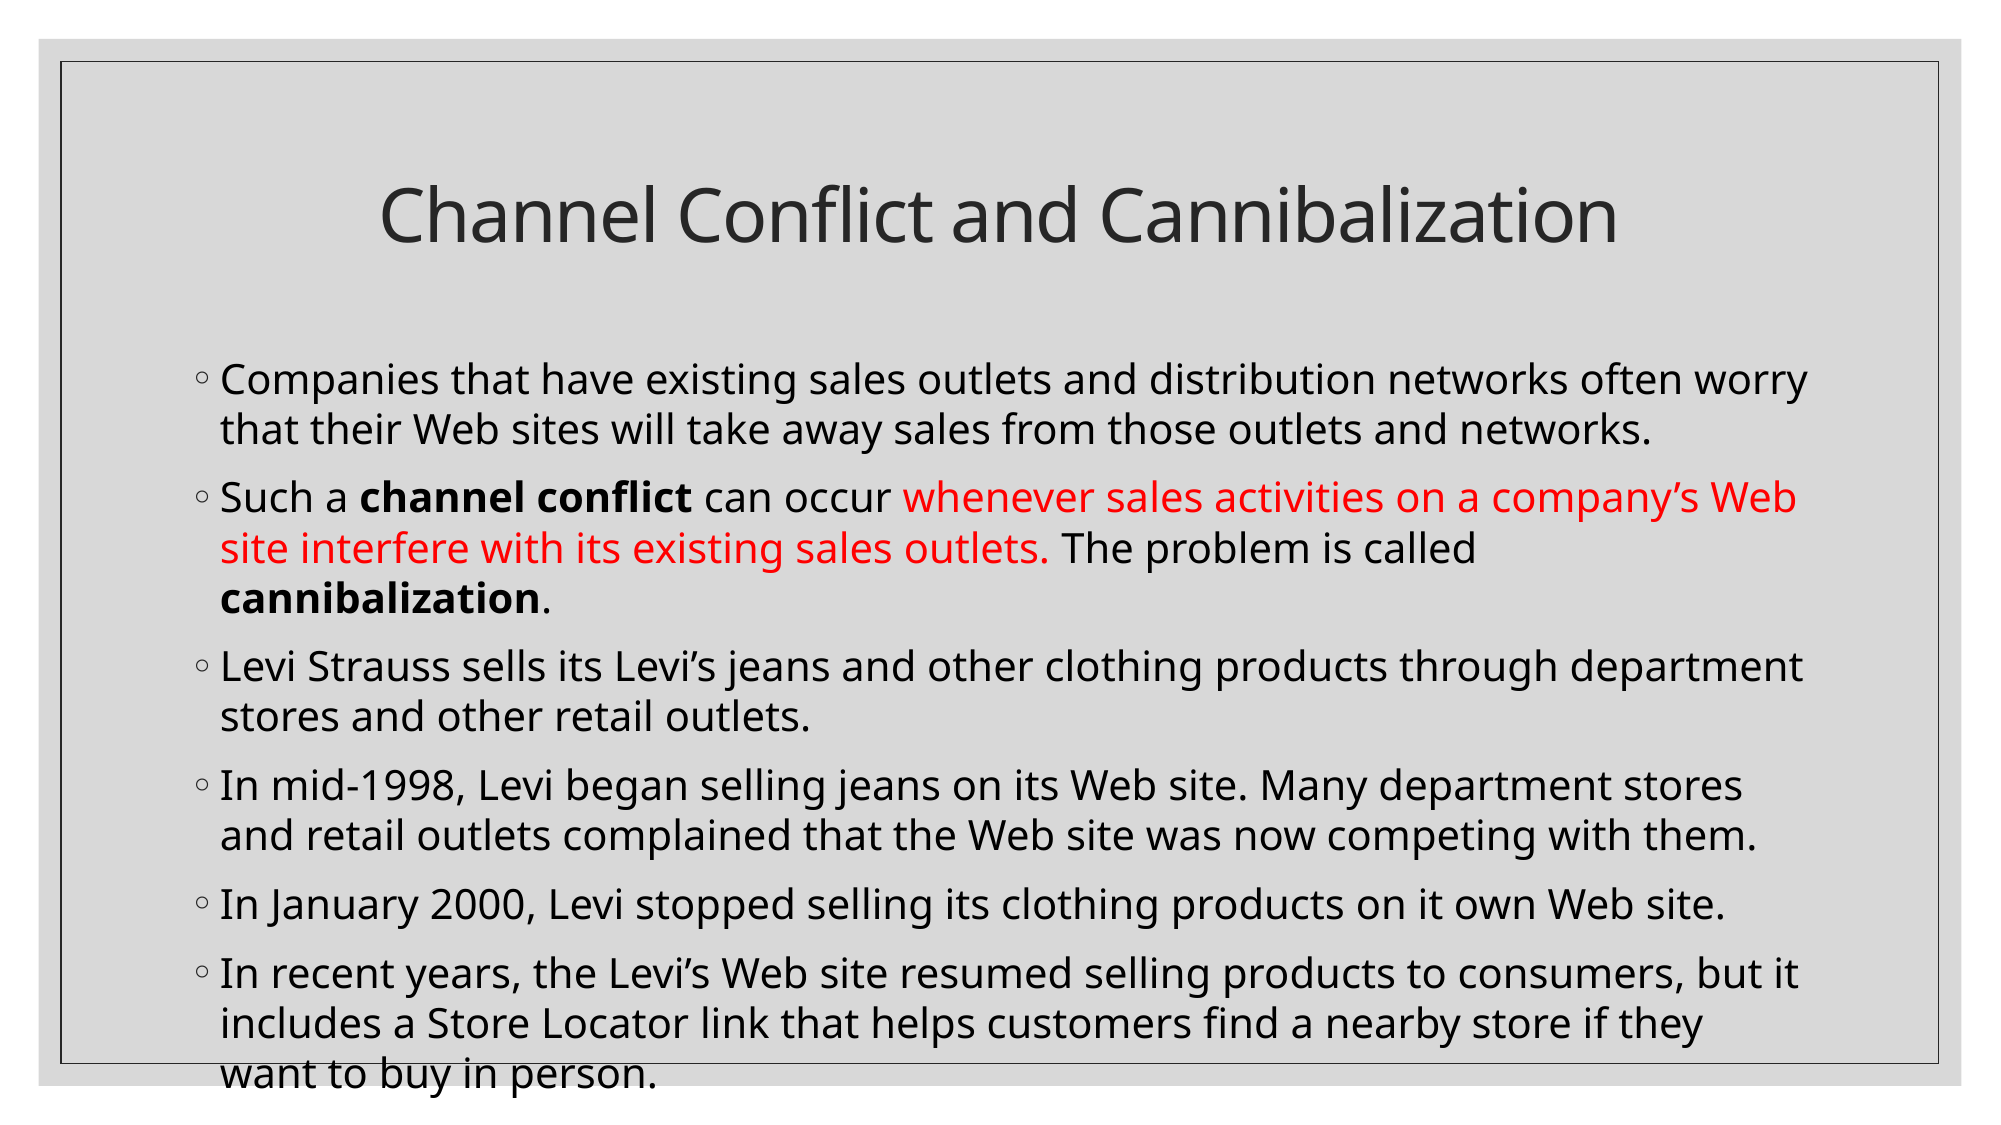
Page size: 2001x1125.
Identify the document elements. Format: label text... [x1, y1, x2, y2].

title Channel Conflict and Cannibalization [174, 105, 1825, 331]
list Companies that have existing sales outlets and distribution networks often worry that their Web sites will take away sales from those outlets and networks. Such a channel conflict can occur whenever sales activities on a company’s Web site interfere with its existing sales outlets. The problem is called cannibalization. Levi Strauss sells its Levi’s jeans and other clothing products through department stores and other retail outlets. In mid-1998, Levi began selling jeans on its Web site. Many department stores and retail outlets complained that the Web site was now competing with them. In January 2000, Levi stopped selling its clothing products on it own Web site. In recent years, the Levi’s Web site resumed selling products to consumers, but it includes a Store Locator link that helps customers find a nearby store if they want to buy in person. [174, 345, 1825, 977]
